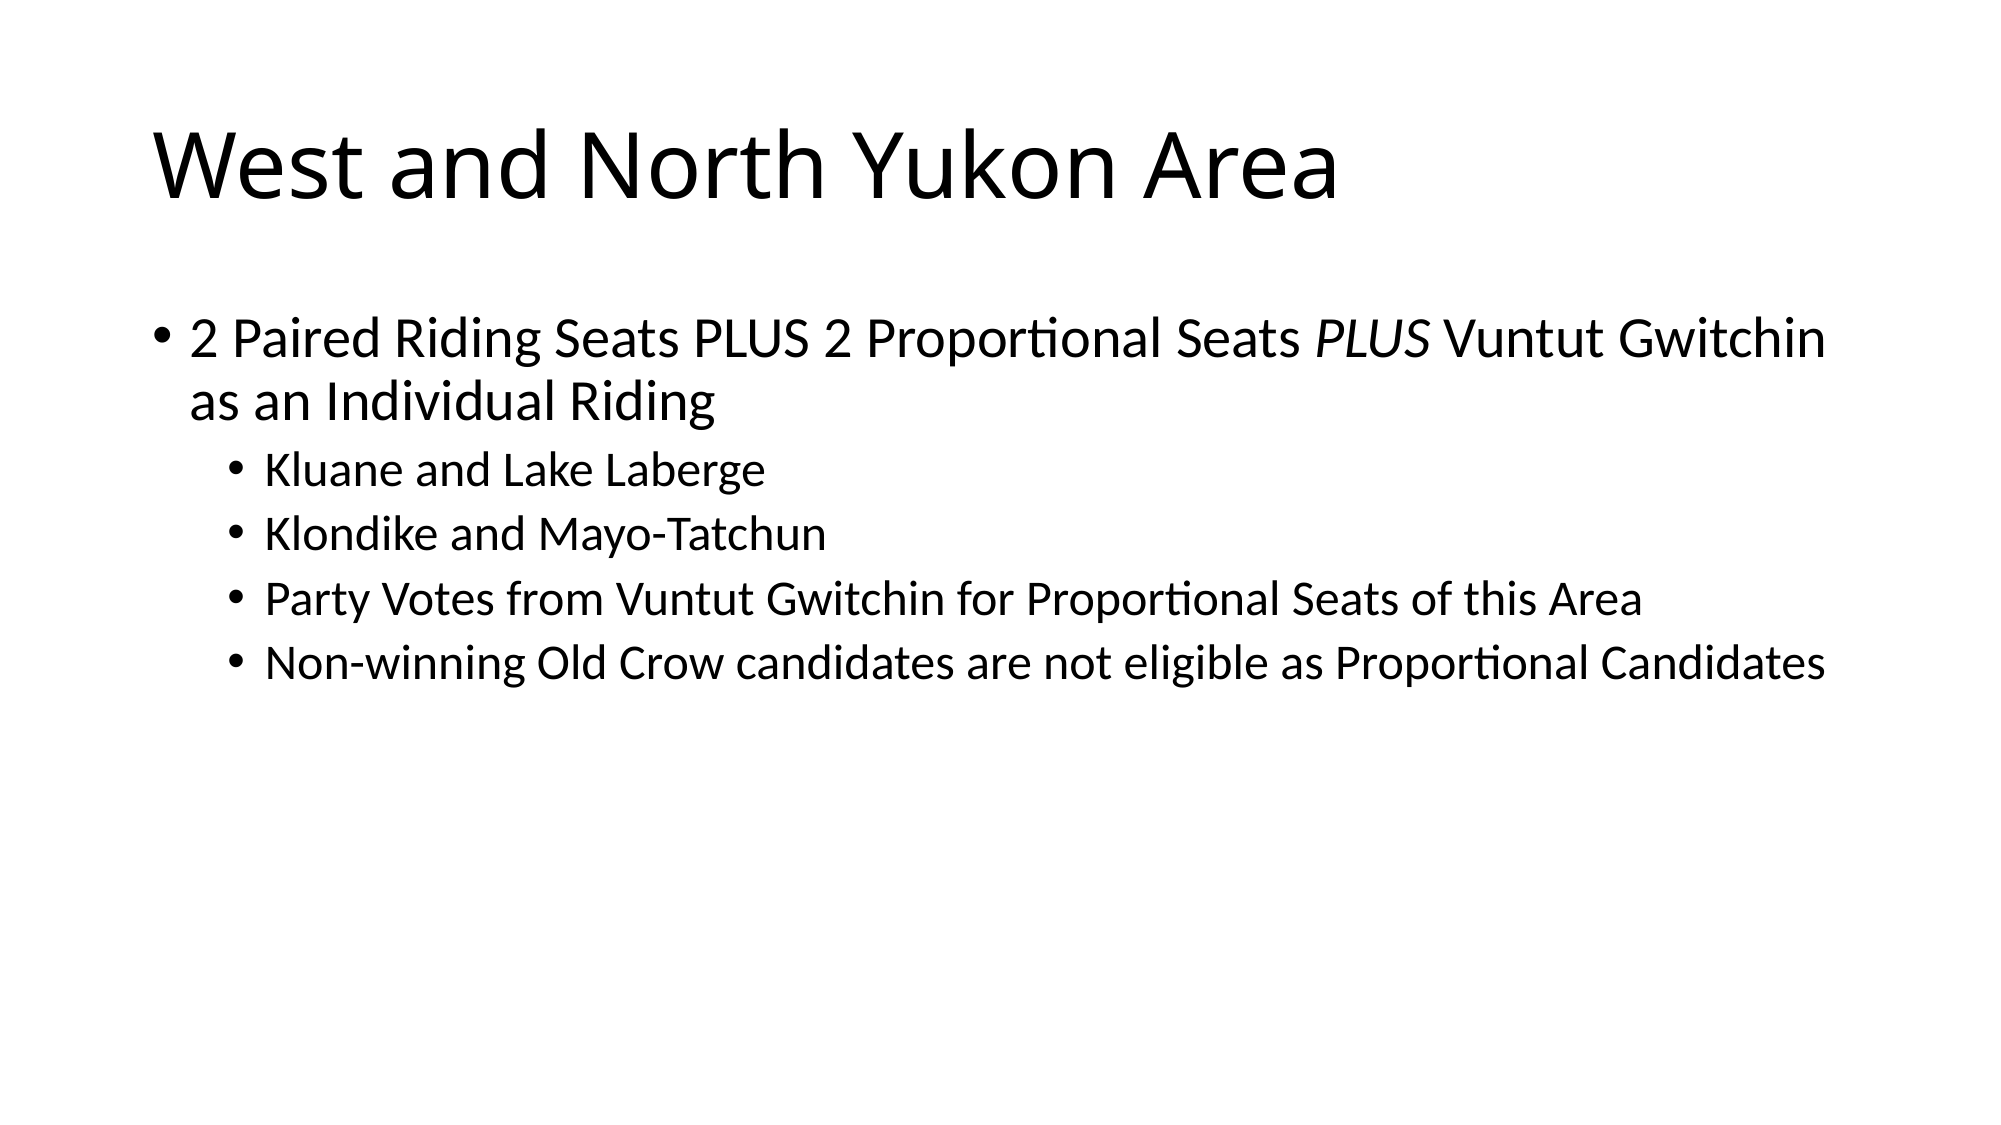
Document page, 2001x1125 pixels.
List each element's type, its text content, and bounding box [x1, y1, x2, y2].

list 2 Paired Riding Seats PLUS 2 Proportional Seats PLUS Vuntut Gwitchin as an Individual Riding Kluane and Lake Laberge Klondike and Mayo-Tatchun Party Votes from Vuntut Gwitchin for Proportional Seats of this Area Non-winning Old Crow candidates are not eligible as Proportional Candidates [137, 299, 1863, 1014]
title West and North Yukon Area [137, 59, 1863, 278]
